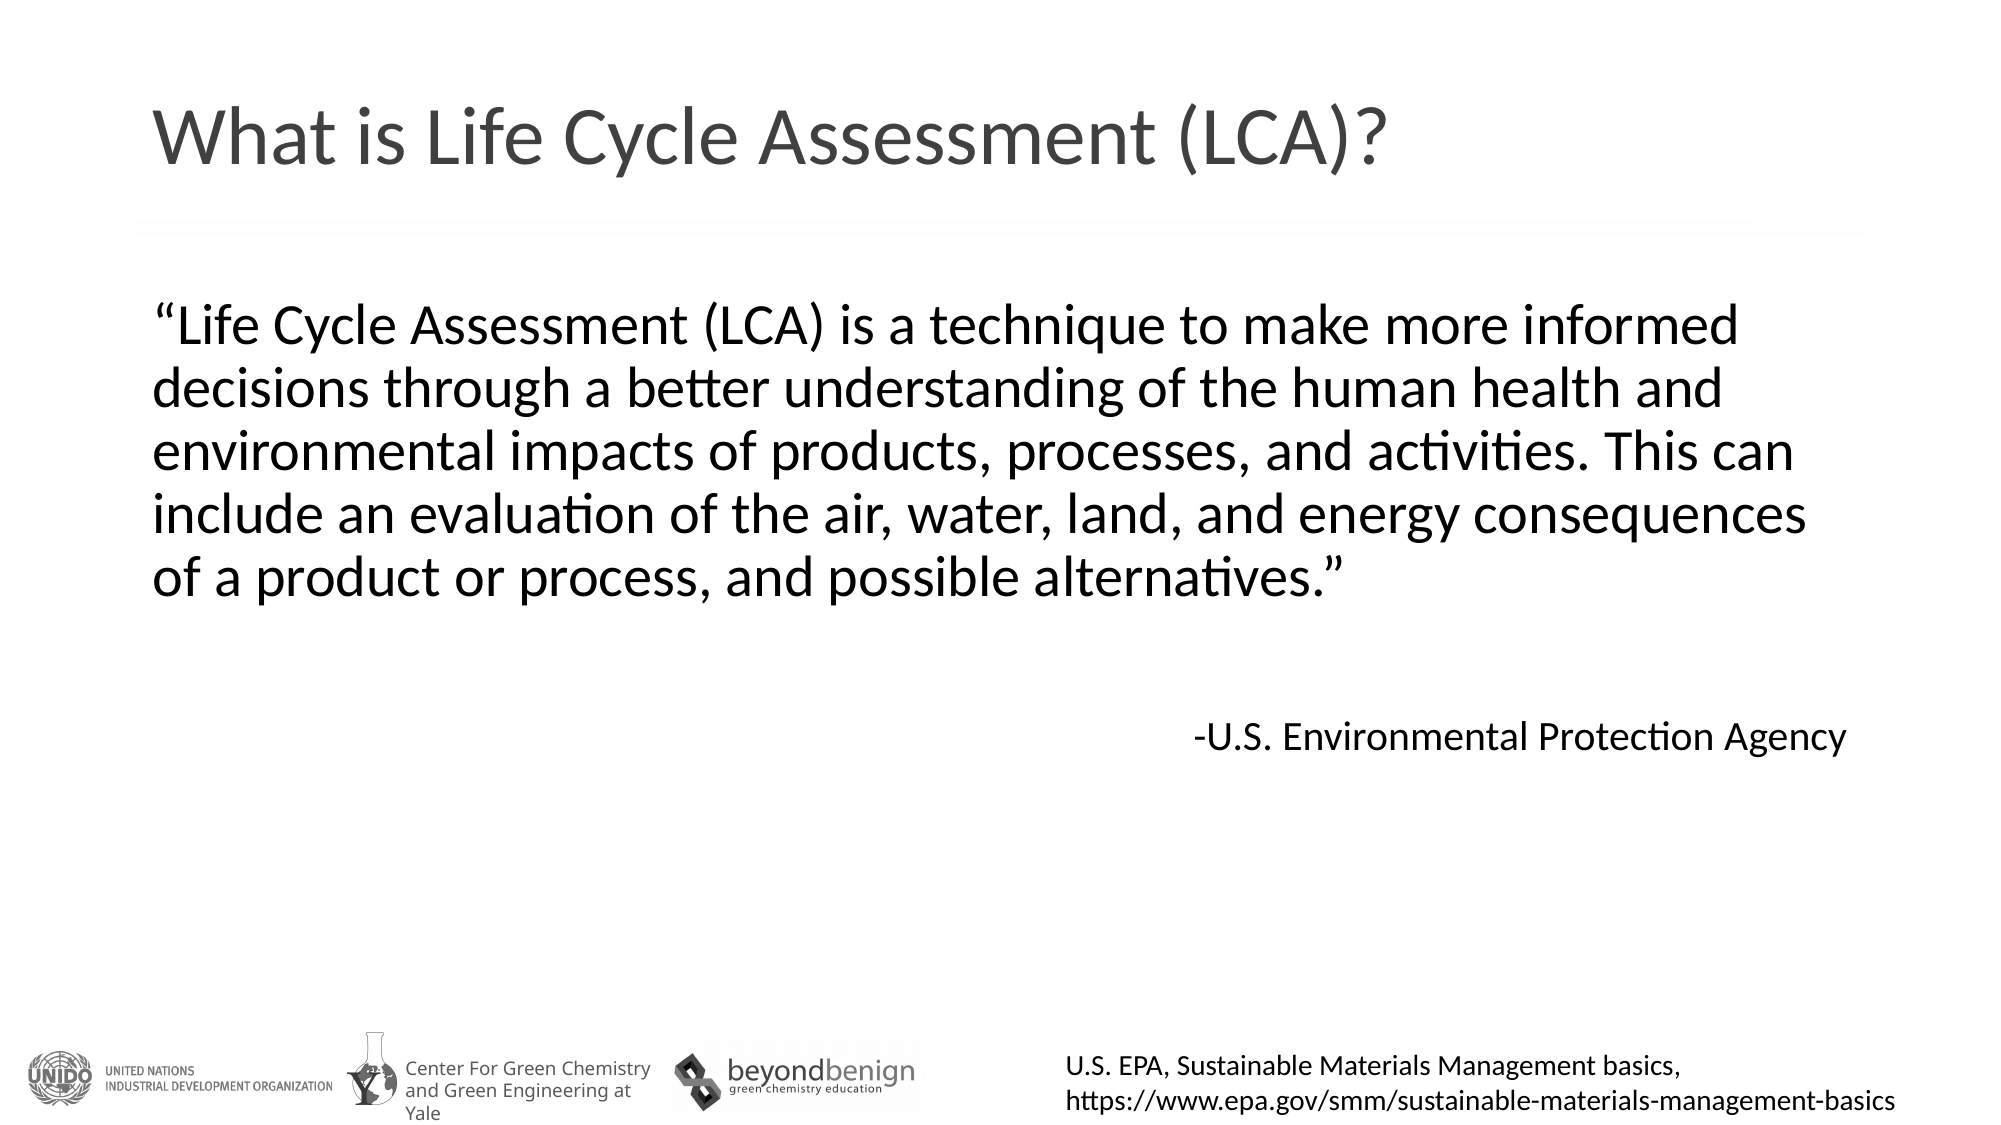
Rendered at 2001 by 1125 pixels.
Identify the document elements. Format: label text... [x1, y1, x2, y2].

text_box U.S. EPA, Sustainable Materials Management basics, https://www.epa.gov/smm/sustainable-materials-management-basics [1050, 1039, 2000, 1124]
list “Life Cycle Assessment (LCA) is a technique to make more informed decisions through a better understanding of the human health and environmental impacts of products, processes, and activities. This can include an evaluation of the air, water, land, and energy consequences of a product or process, and possible alternatives.” -U.S. Environmental Protection Agency [137, 287, 1863, 977]
title What is Life Cycle Assessment (LCA)? [137, 28, 1863, 247]
